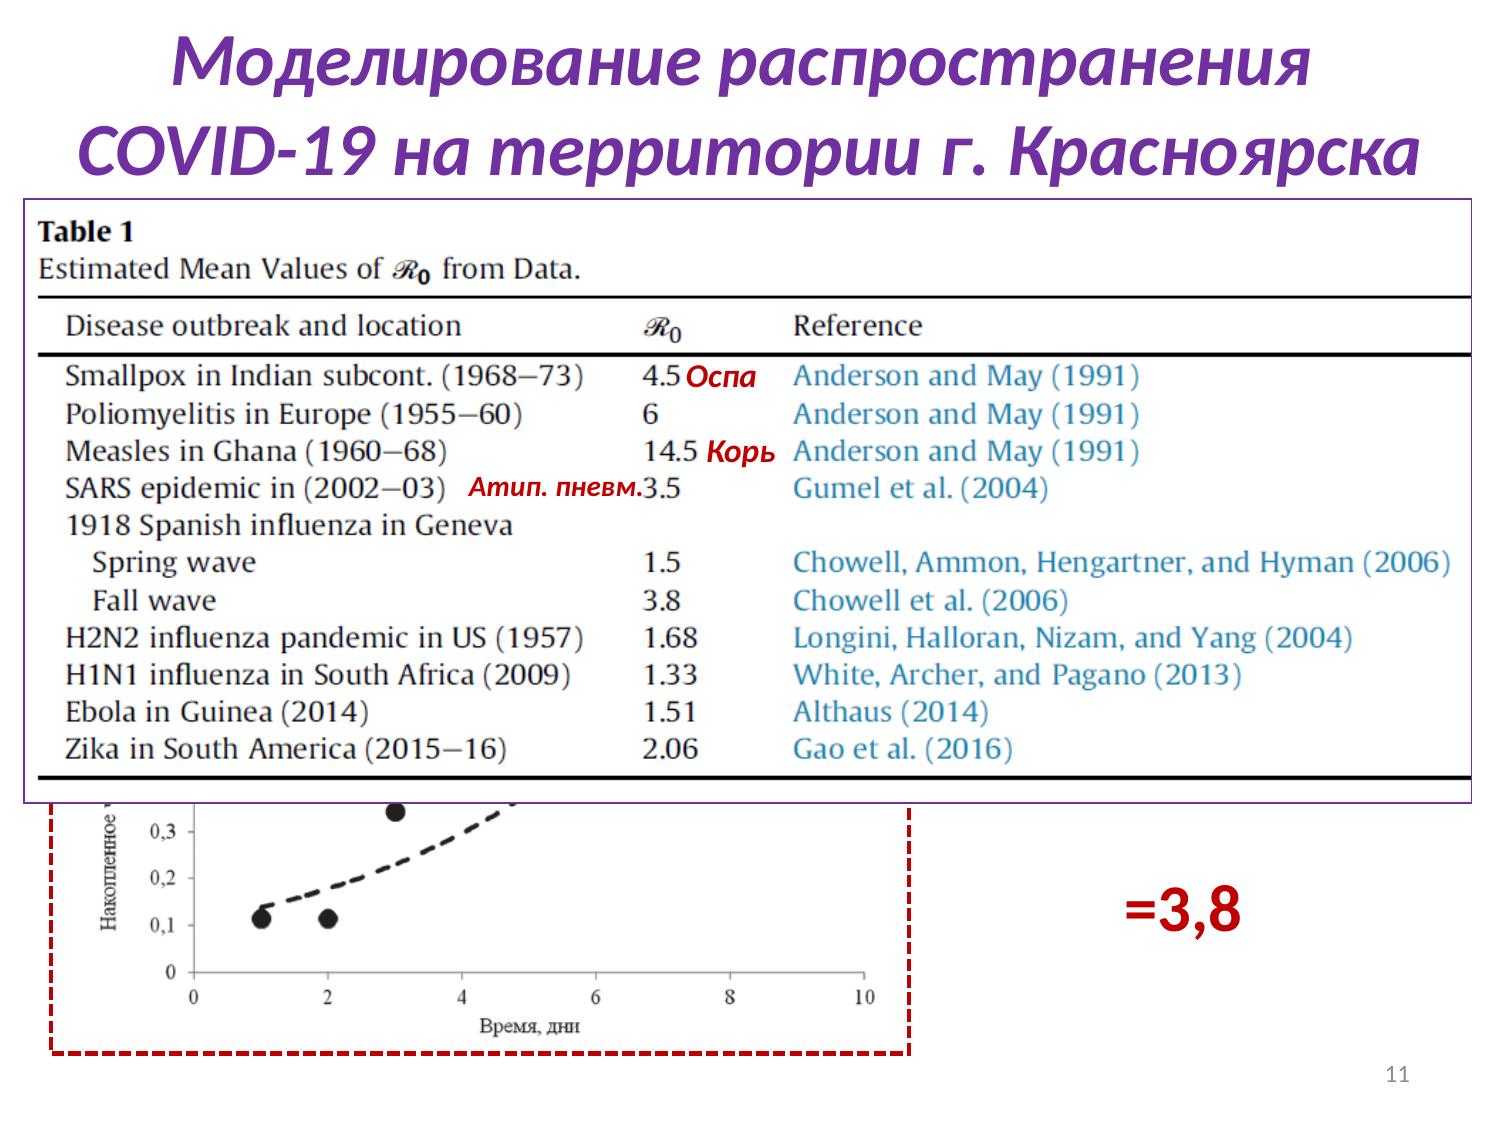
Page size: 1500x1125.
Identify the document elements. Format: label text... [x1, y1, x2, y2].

text_box Моделирование распространения COVID-19 на территории г. Красноярска [0, 3, 1500, 198]
picture [24, 199, 1472, 1052]
slide_number 11 [1074, 1042, 1425, 1103]
